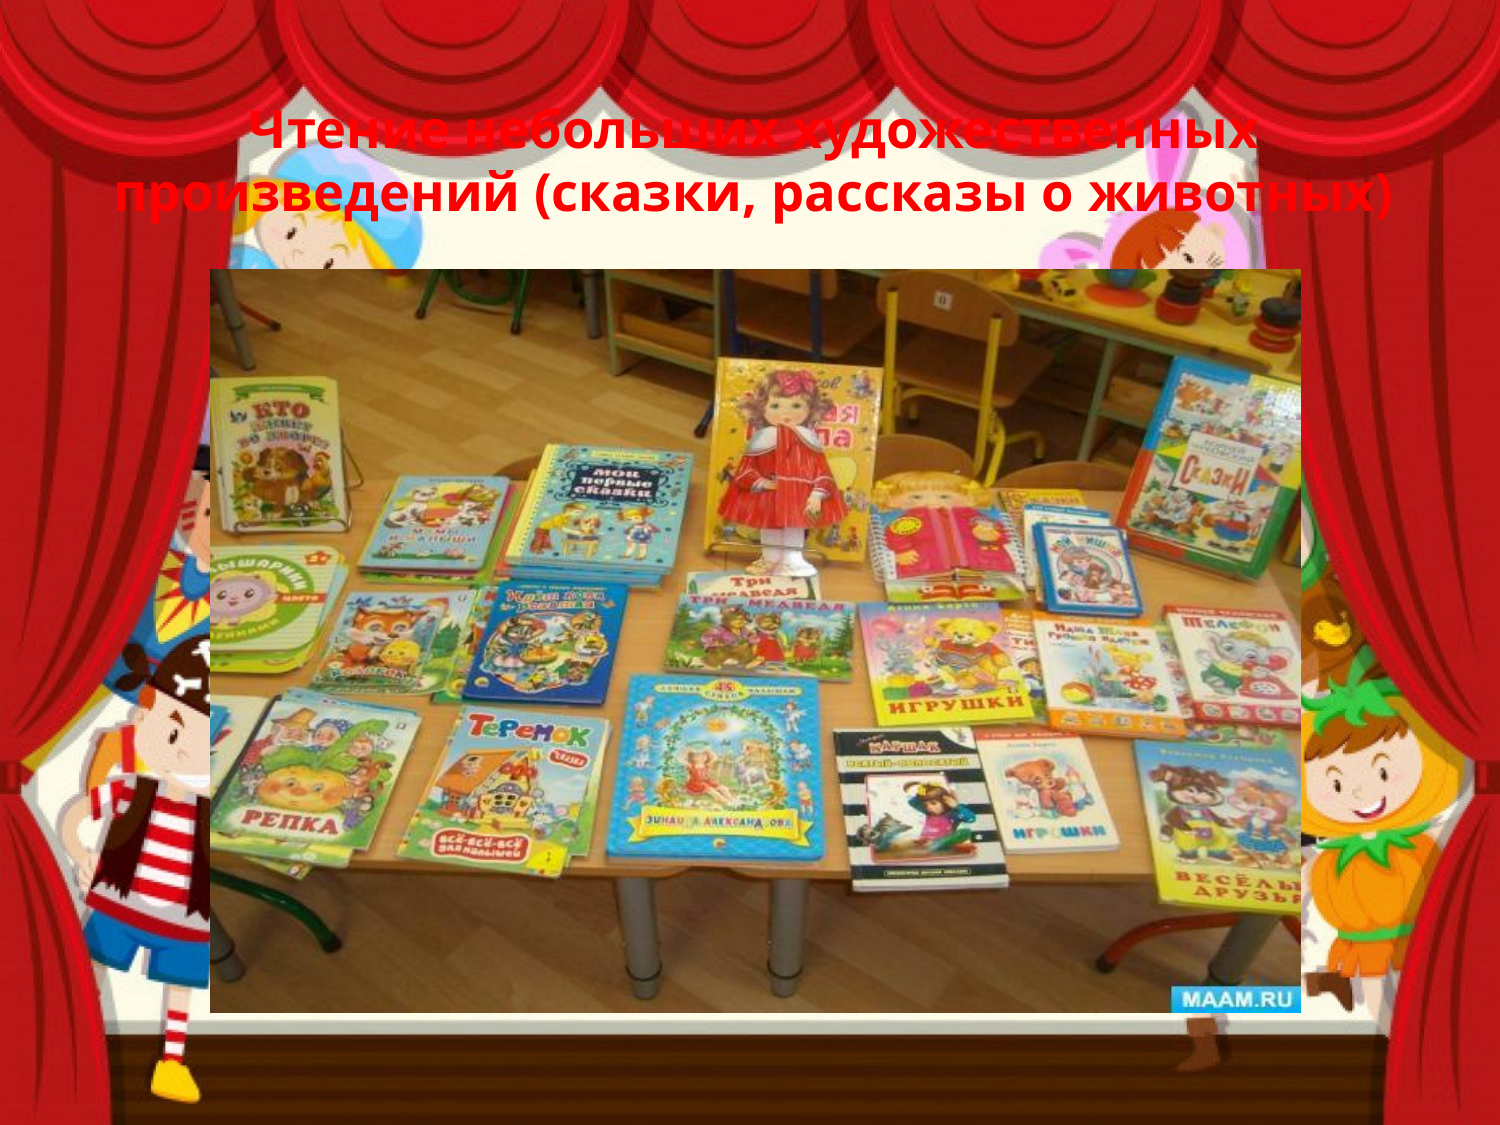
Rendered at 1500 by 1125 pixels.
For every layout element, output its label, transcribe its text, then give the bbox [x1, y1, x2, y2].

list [210, 269, 1302, 1013]
picture [0, 0, 1500, 1125]
title Чтение небольших художественных произведений (сказки, рассказы о животных) [75, 41, 1425, 230]
